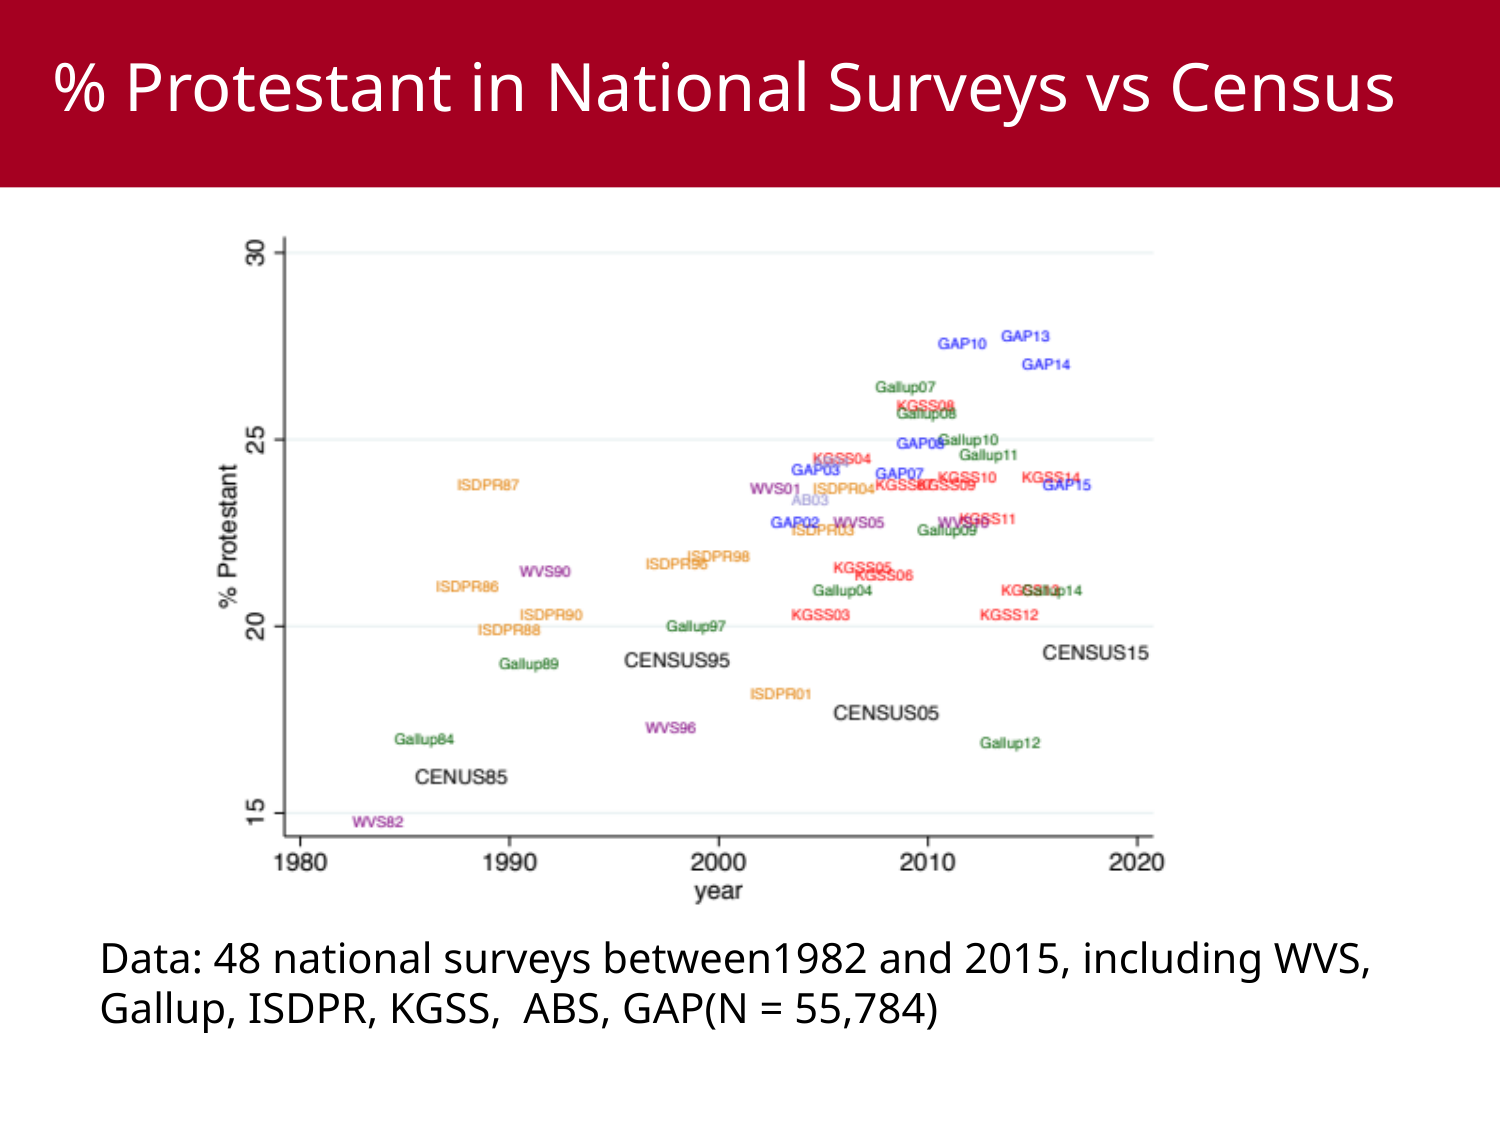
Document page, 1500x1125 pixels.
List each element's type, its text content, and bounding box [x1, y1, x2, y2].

text_box Data: 48 national surveys between1982 and 2015, including WVS, Gallup, ISDPR, KGSS, ABS, GAP(N = 55,784) [84, 924, 1447, 1040]
text_box [0, 0, 1500, 188]
text_box % Protestant in National Surveys vs Census [37, 37, 1450, 133]
picture [187, 212, 1176, 931]
